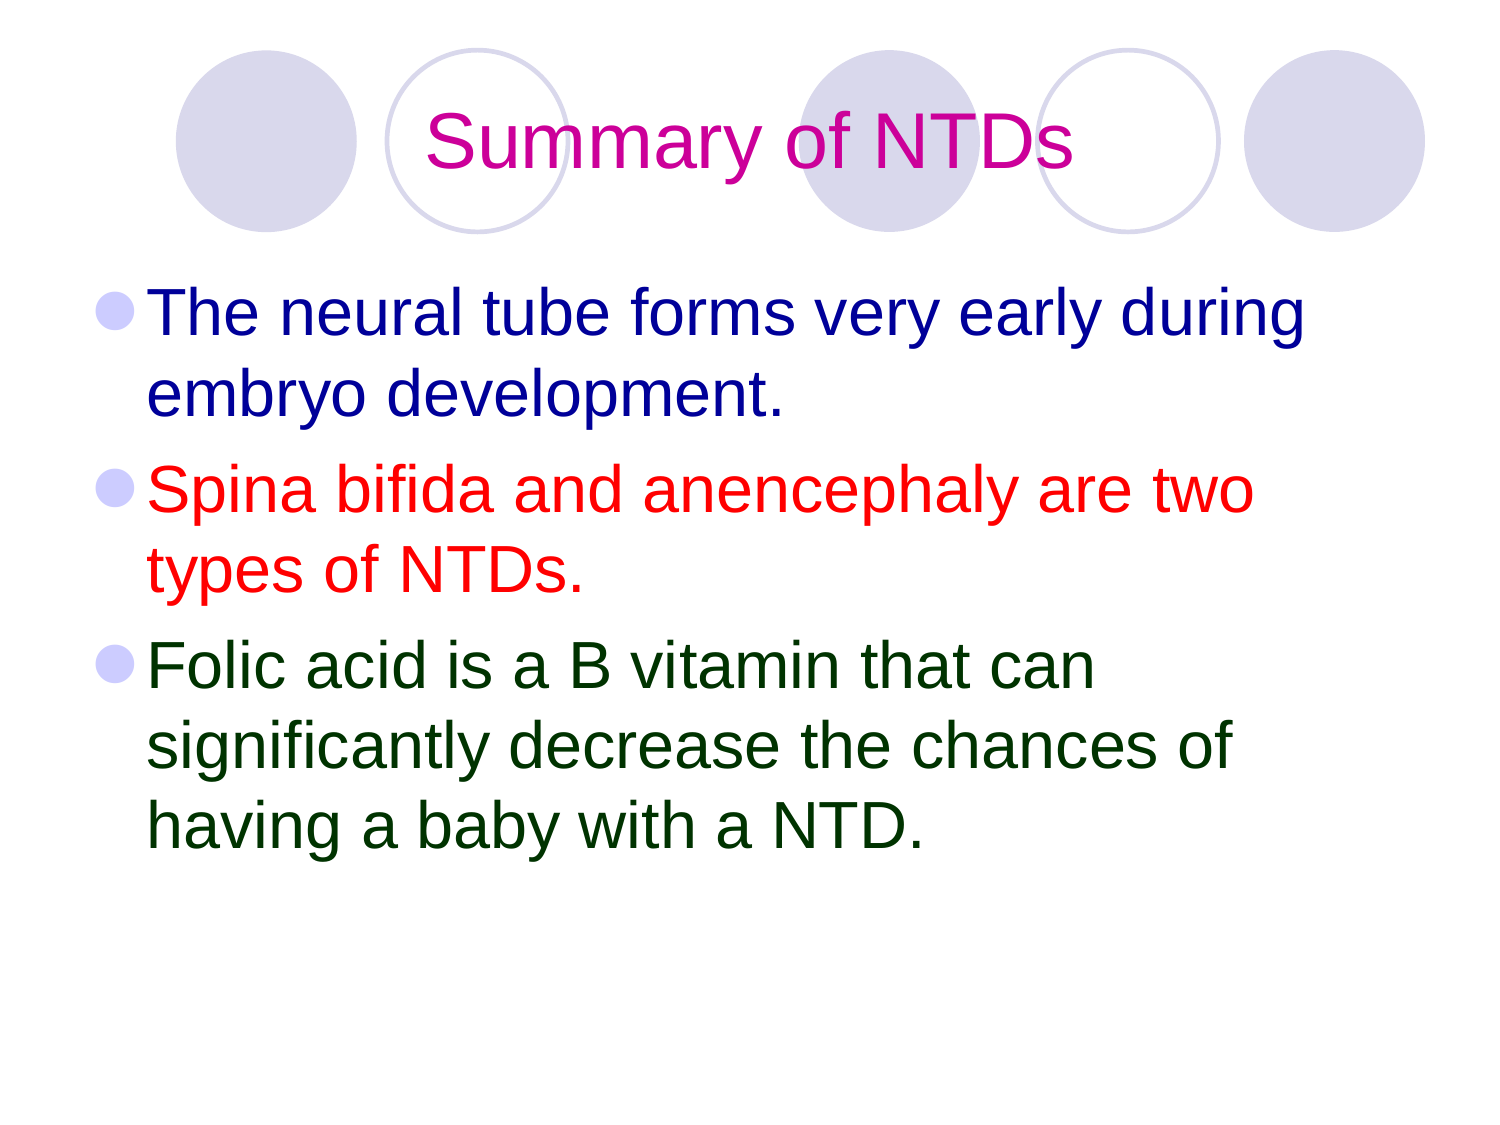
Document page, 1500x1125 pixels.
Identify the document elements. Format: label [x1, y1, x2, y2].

text_box [0, 0, 1500, 1125]
